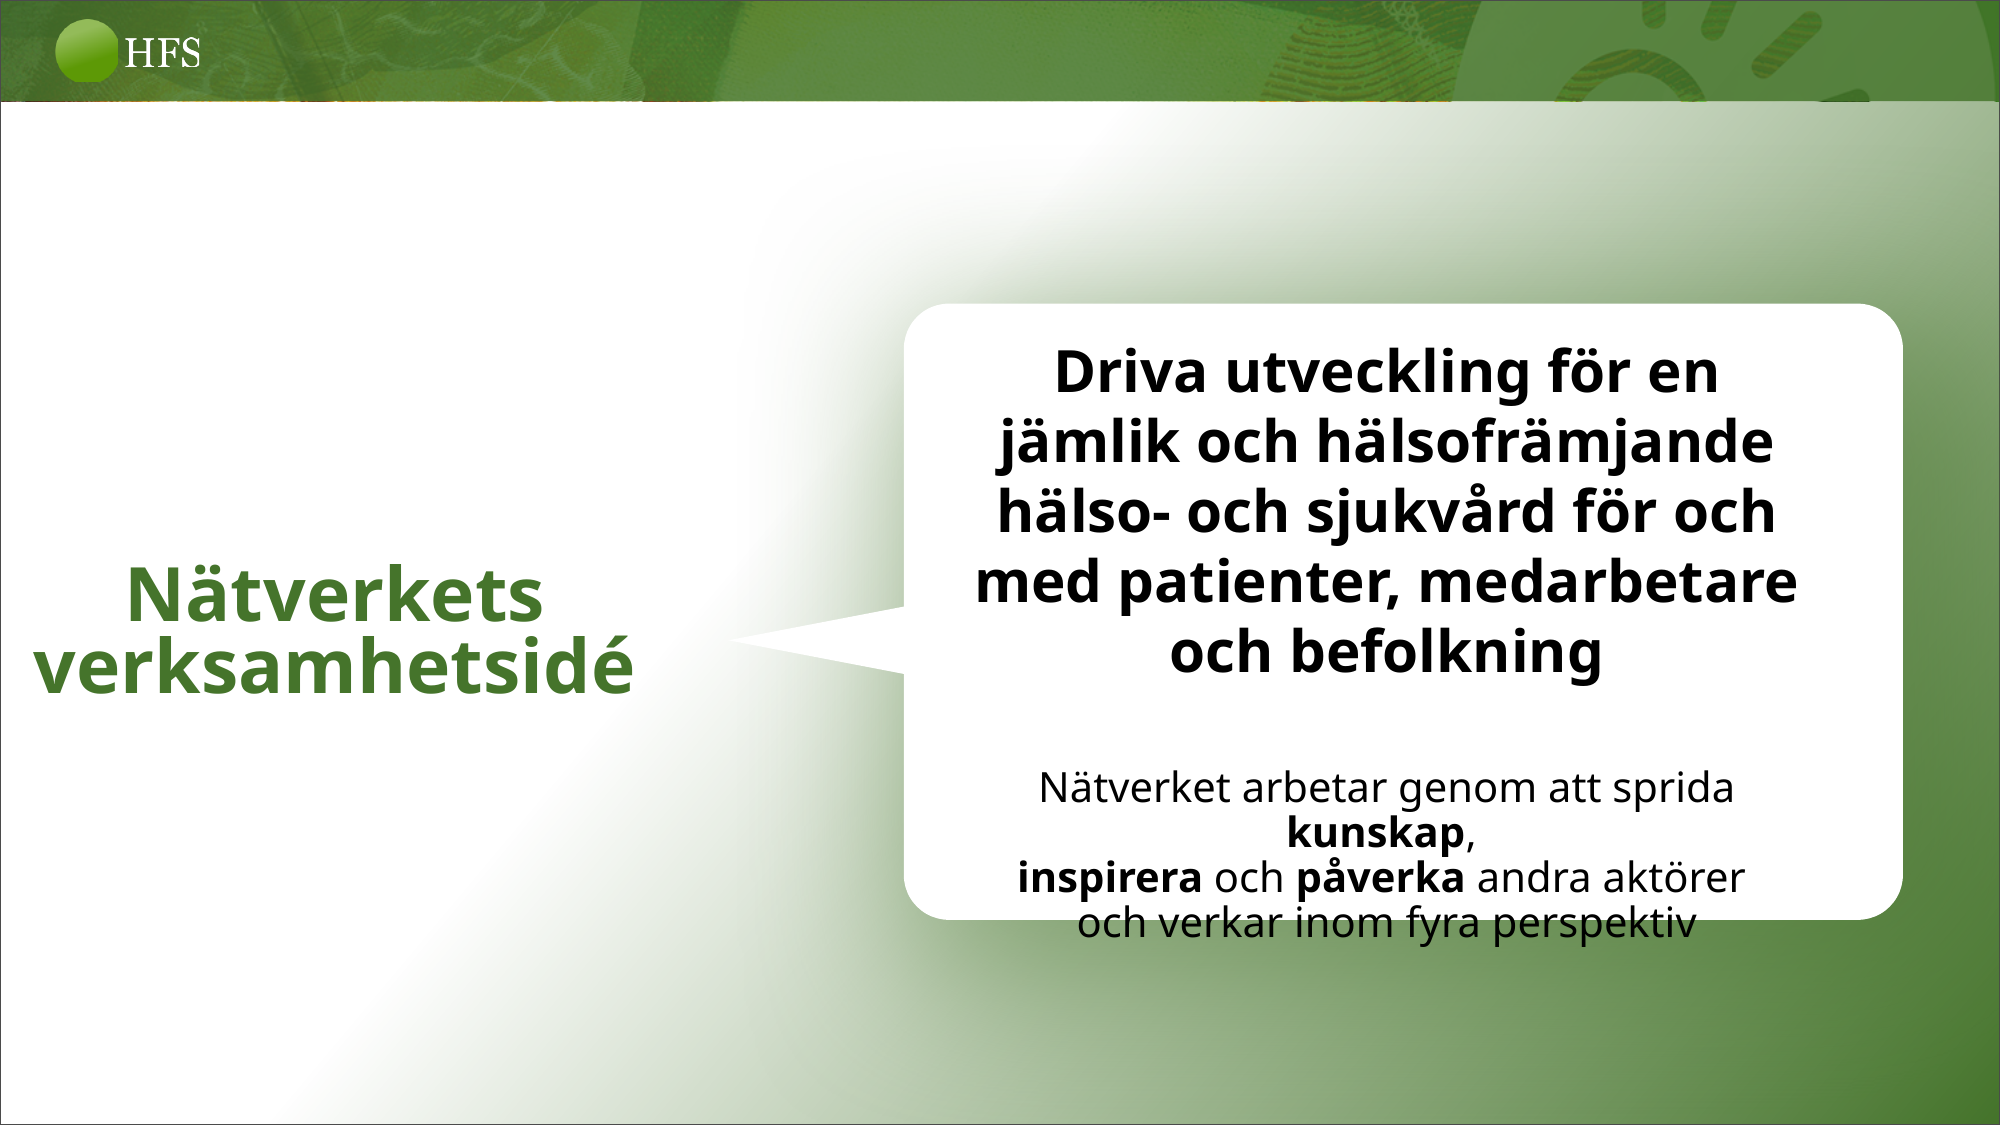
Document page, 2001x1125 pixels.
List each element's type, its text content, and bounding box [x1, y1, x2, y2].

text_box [728, 303, 1903, 920]
text_box Nätverkets verksamhetsidé [0, 563, 678, 740]
text_box [0, 0, 2000, 1125]
